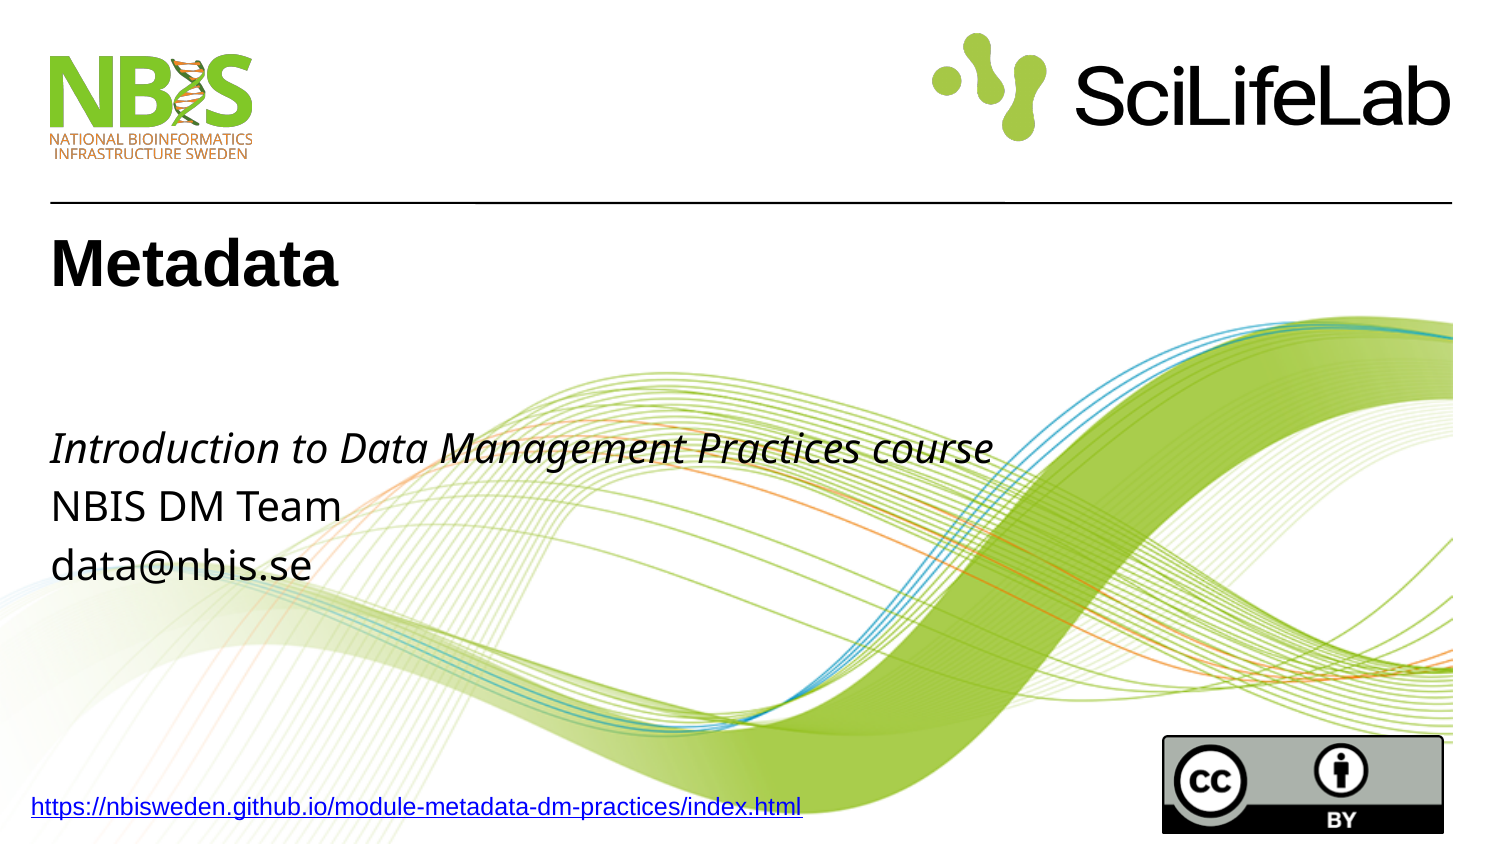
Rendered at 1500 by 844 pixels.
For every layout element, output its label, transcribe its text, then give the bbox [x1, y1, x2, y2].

picture [929, 30, 1453, 144]
text_box https://nbisweden.github.io/module-metadata-dm-practices/index.html [15, 775, 1006, 834]
picture [0, 309, 1453, 844]
picture [50, 54, 252, 159]
text_box Introduction to Data Management Practices course NBIS DM Team data@nbis.se [50, 421, 1370, 812]
list Metadata [50, 219, 1370, 370]
